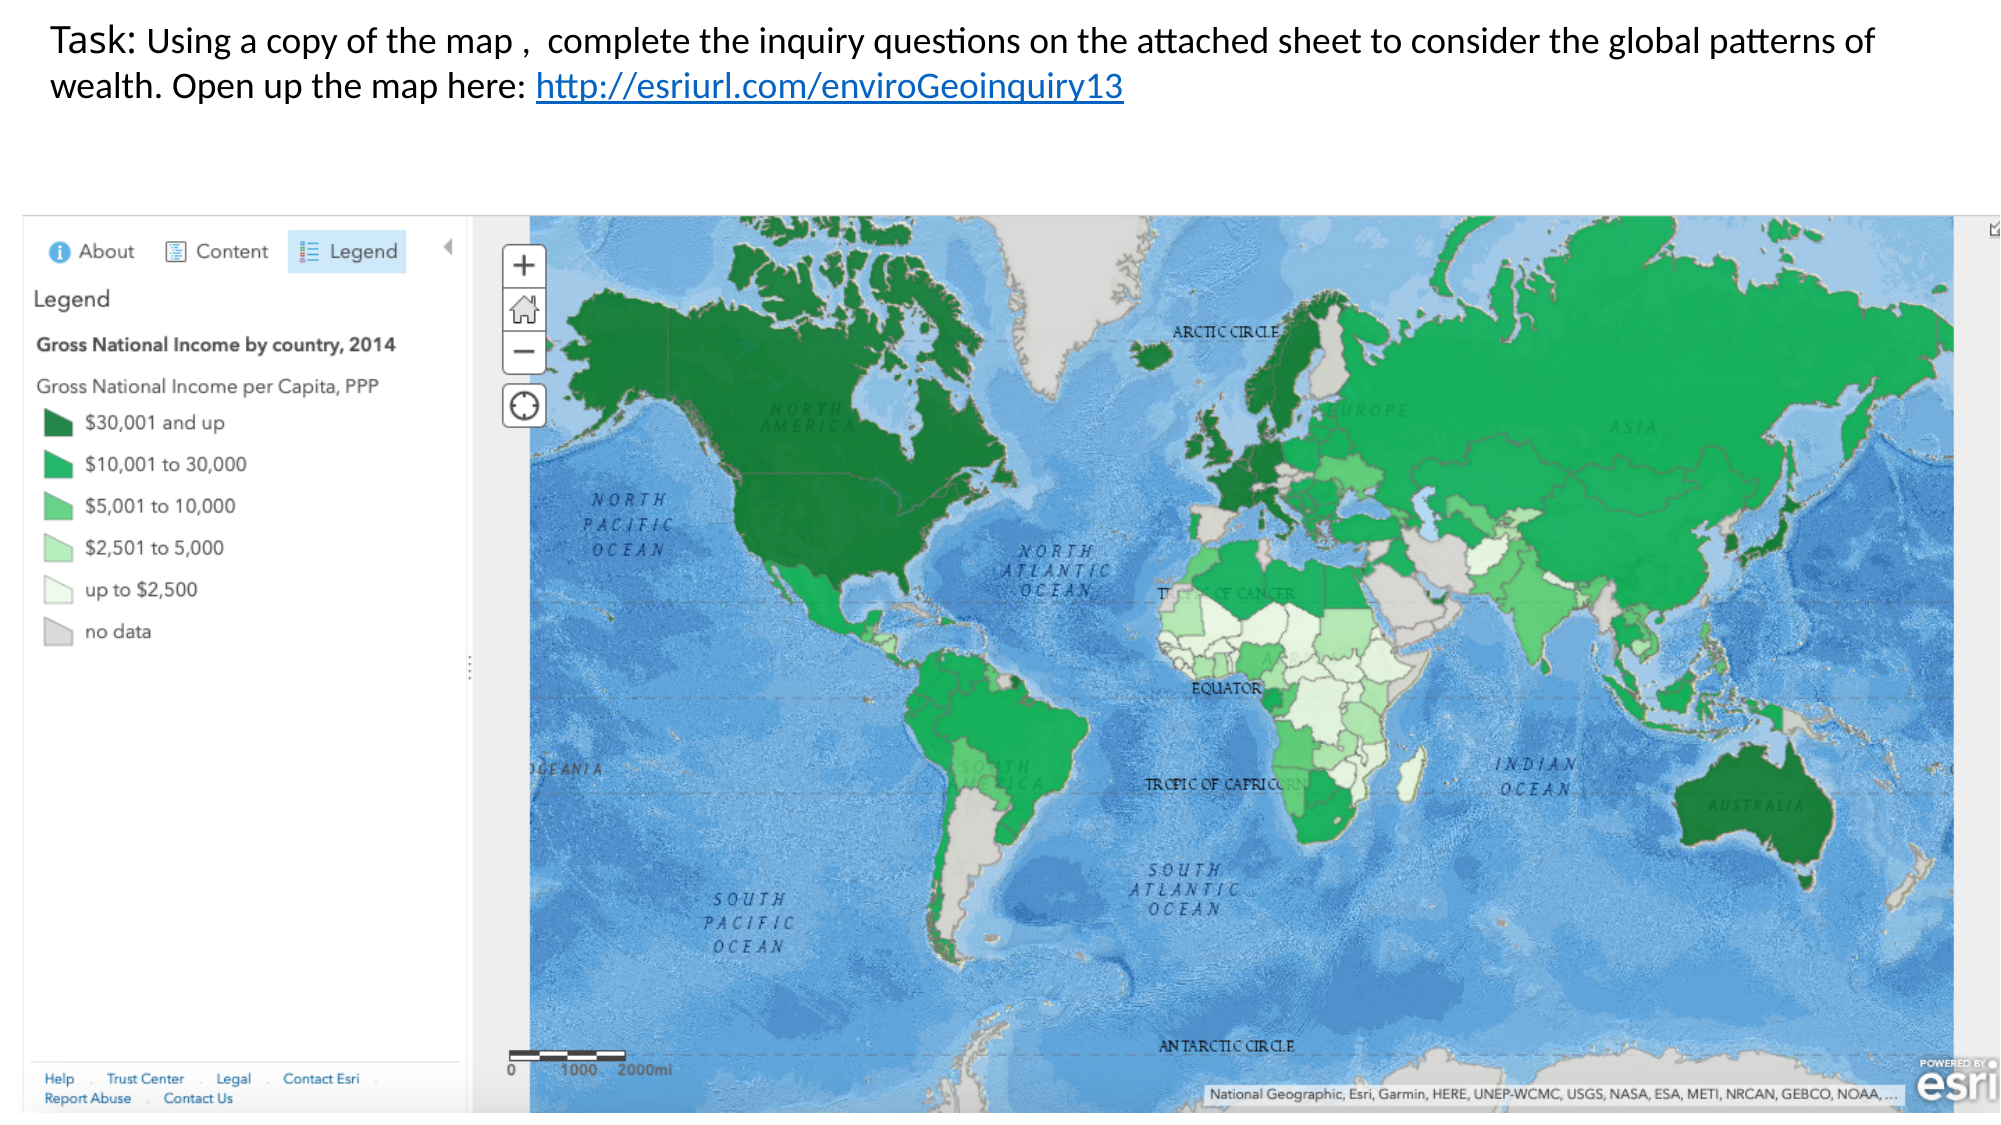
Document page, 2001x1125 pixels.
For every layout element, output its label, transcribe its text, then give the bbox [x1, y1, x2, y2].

text_box Task: Using a copy of the map , complete the inquiry questions on the attached sheet to consider the global patterns of wealth. Open up the map here: http://esriurl.com/enviroGeoinquiry13 [35, 8, 1933, 159]
picture [17, 215, 2000, 1113]
